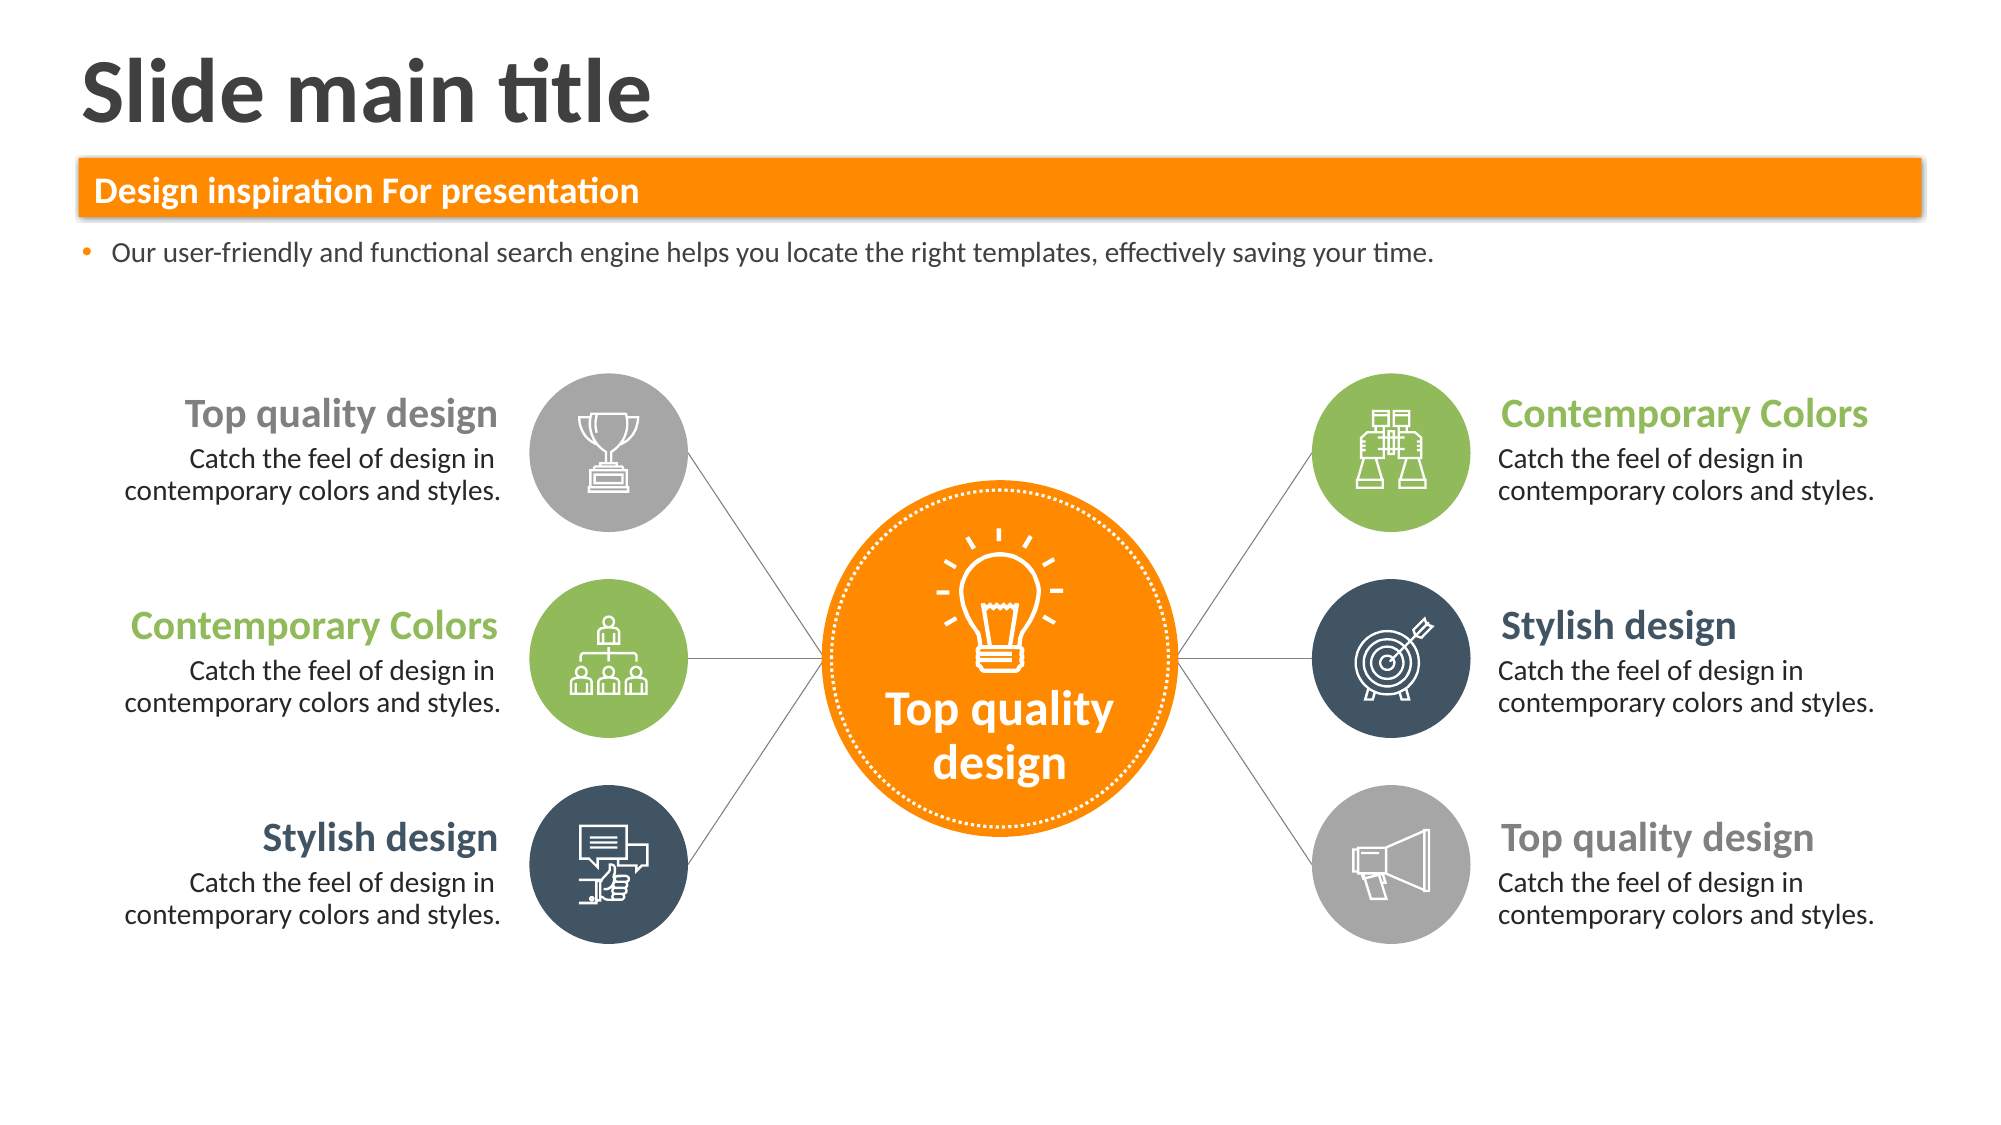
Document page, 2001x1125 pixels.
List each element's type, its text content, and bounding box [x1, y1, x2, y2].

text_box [1311, 579, 1471, 738]
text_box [1501, 815, 1883, 932]
text_box Slide main title [81, 51, 1922, 140]
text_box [687, 452, 825, 865]
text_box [1311, 785, 1471, 944]
text_box Our user-friendly and functional search engine helps you locate the right templates, effectively saving your time. [81, 233, 1922, 269]
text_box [529, 579, 688, 738]
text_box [117, 391, 499, 508]
text_box Design inspiration For presentation [94, 166, 1849, 212]
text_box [1501, 391, 1883, 508]
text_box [1501, 603, 1883, 720]
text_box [117, 815, 499, 932]
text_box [529, 785, 688, 944]
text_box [824, 483, 1176, 834]
text_box [78, 157, 1922, 218]
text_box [1311, 373, 1471, 533]
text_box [1175, 452, 1312, 865]
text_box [529, 373, 688, 533]
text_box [117, 603, 499, 720]
